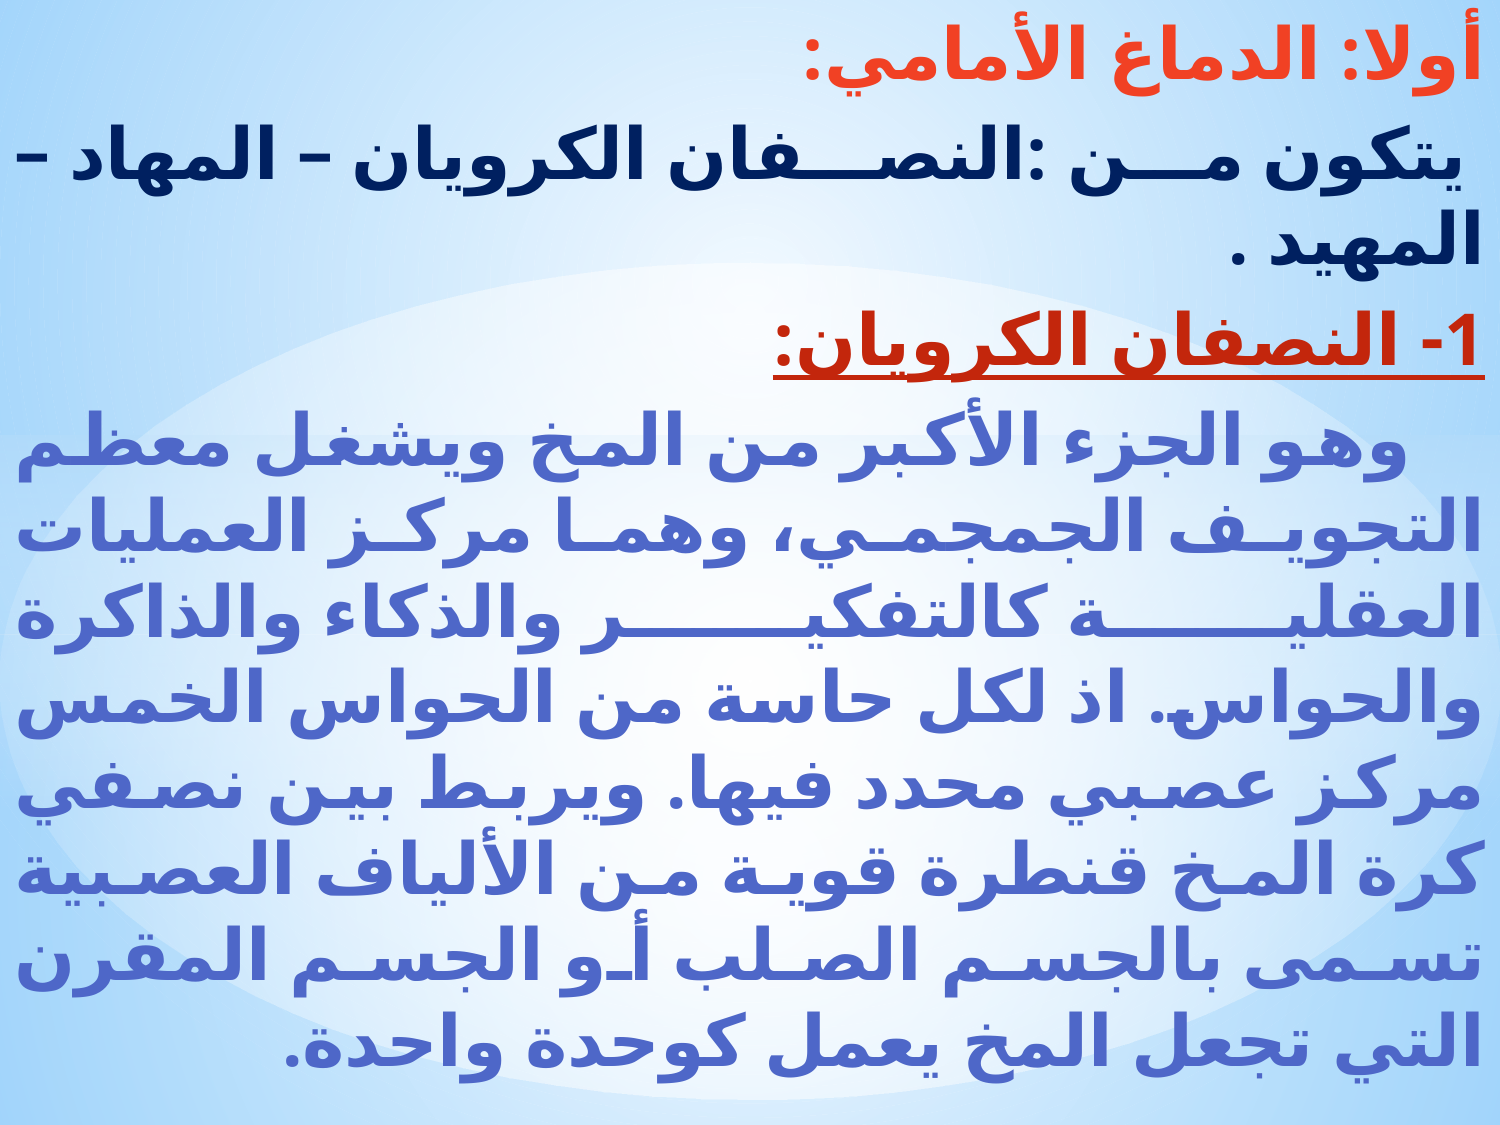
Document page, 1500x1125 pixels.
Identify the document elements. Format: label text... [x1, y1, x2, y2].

subtitle أولا: الدماغ الأمامي: يتكون من :النصفان الكرويان – المهاد – المهيد . 1- النصفان الكرويان: وهو الجزء الأكبر من المخ ويشغل معظم التجويف الجمجمي، وهما مركز العمليات العقلية كالتفكير والذكاء والذاكرة والحواس. اذ لكل حاسة من الحواس الخمس مركز عصبي محدد فيها. ويربط بين نصفي كرة المخ قنطرة قوية من الألياف العصبية تسمى بالجسم الصلب أو الجسم المقرن التي تجعل المخ يعمل كوحدة واحدة. [0, 0, 1500, 1125]
